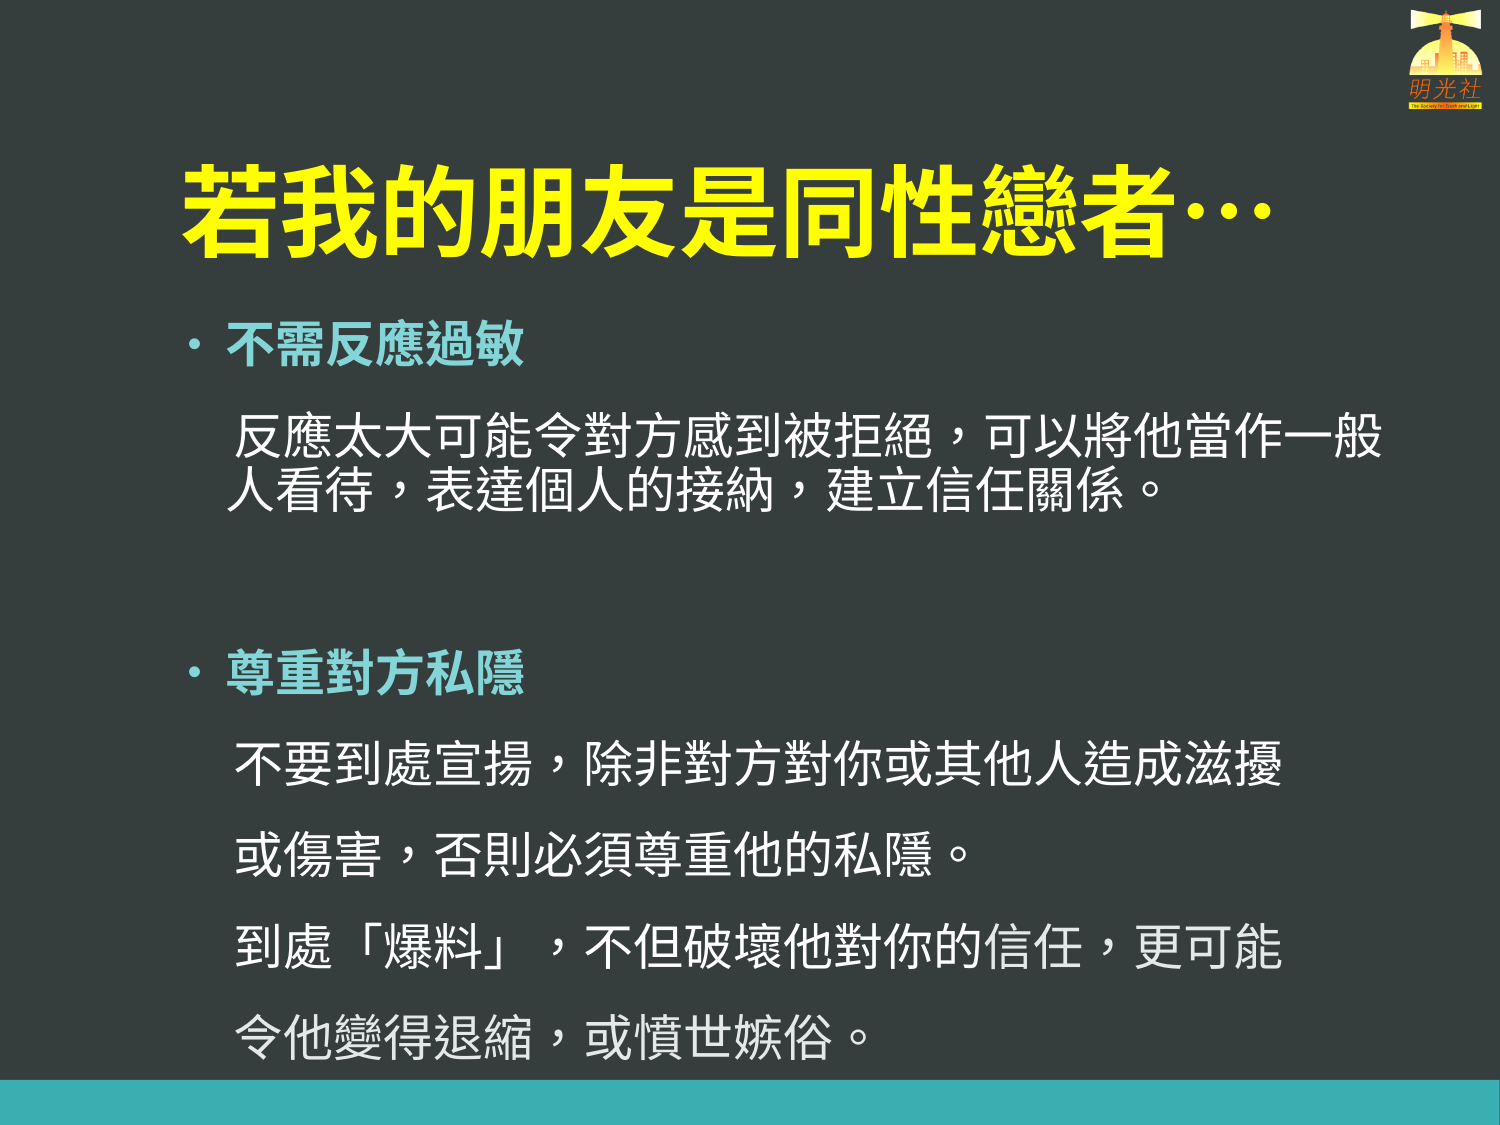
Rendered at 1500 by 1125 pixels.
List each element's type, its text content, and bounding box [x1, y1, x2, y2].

picture [1399, 7, 1492, 109]
title 若我的朋友是同性戀者… [165, 76, 1335, 279]
list 不需反應過敏 反應太大可能令對方感到被拒絕，可以將他當作一般人看待，表達個人的接納，建立信任關係。 尊重對方私隱 不要到處宣揚，除非對方對你或其他人造成滋擾 或傷害，否則必須尊重他的私隱。 到處「爆料」，不但破壞他對你的信任，更可能 令他變得退縮，或憤世嫉俗。 [165, 311, 1447, 990]
